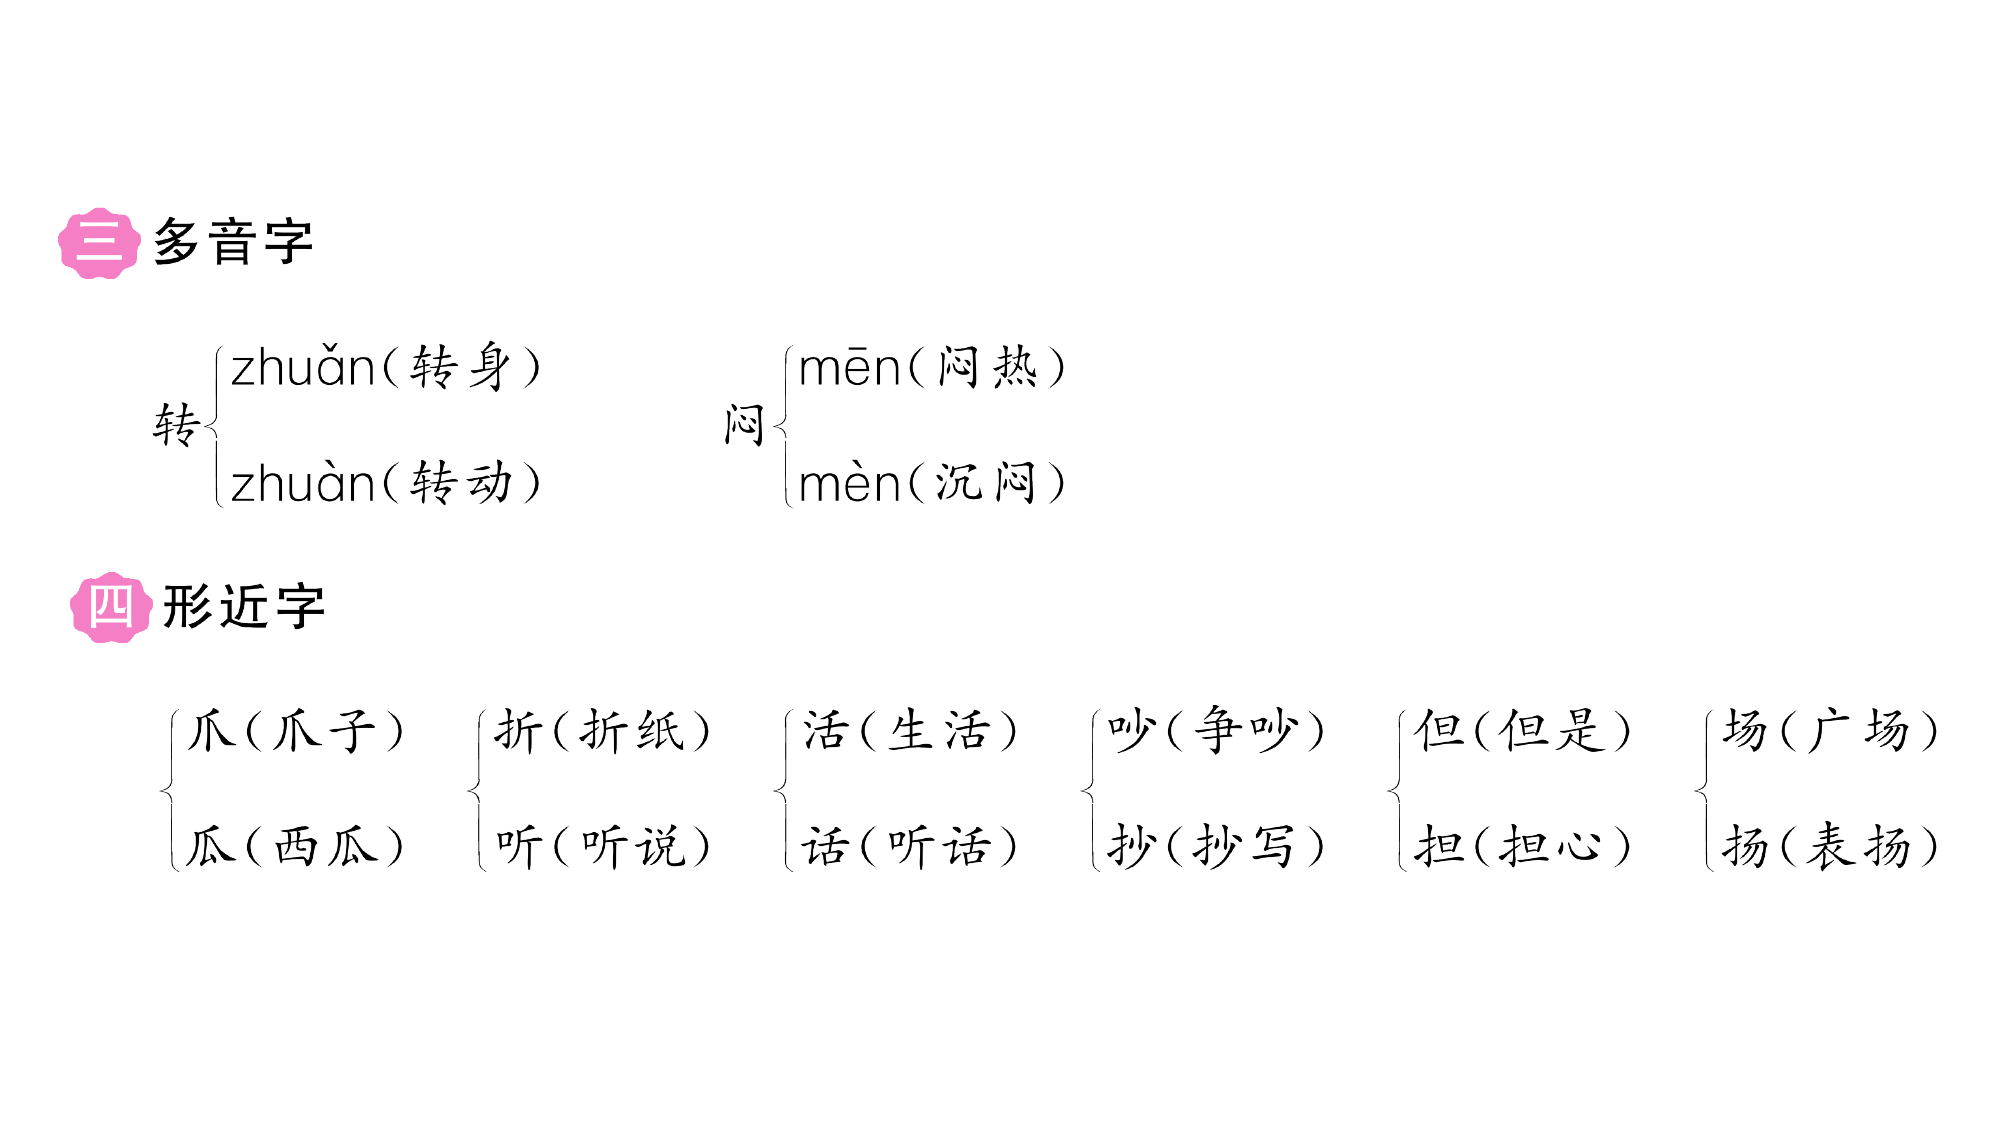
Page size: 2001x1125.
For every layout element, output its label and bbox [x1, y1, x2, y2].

picture [54, 184, 1957, 886]
